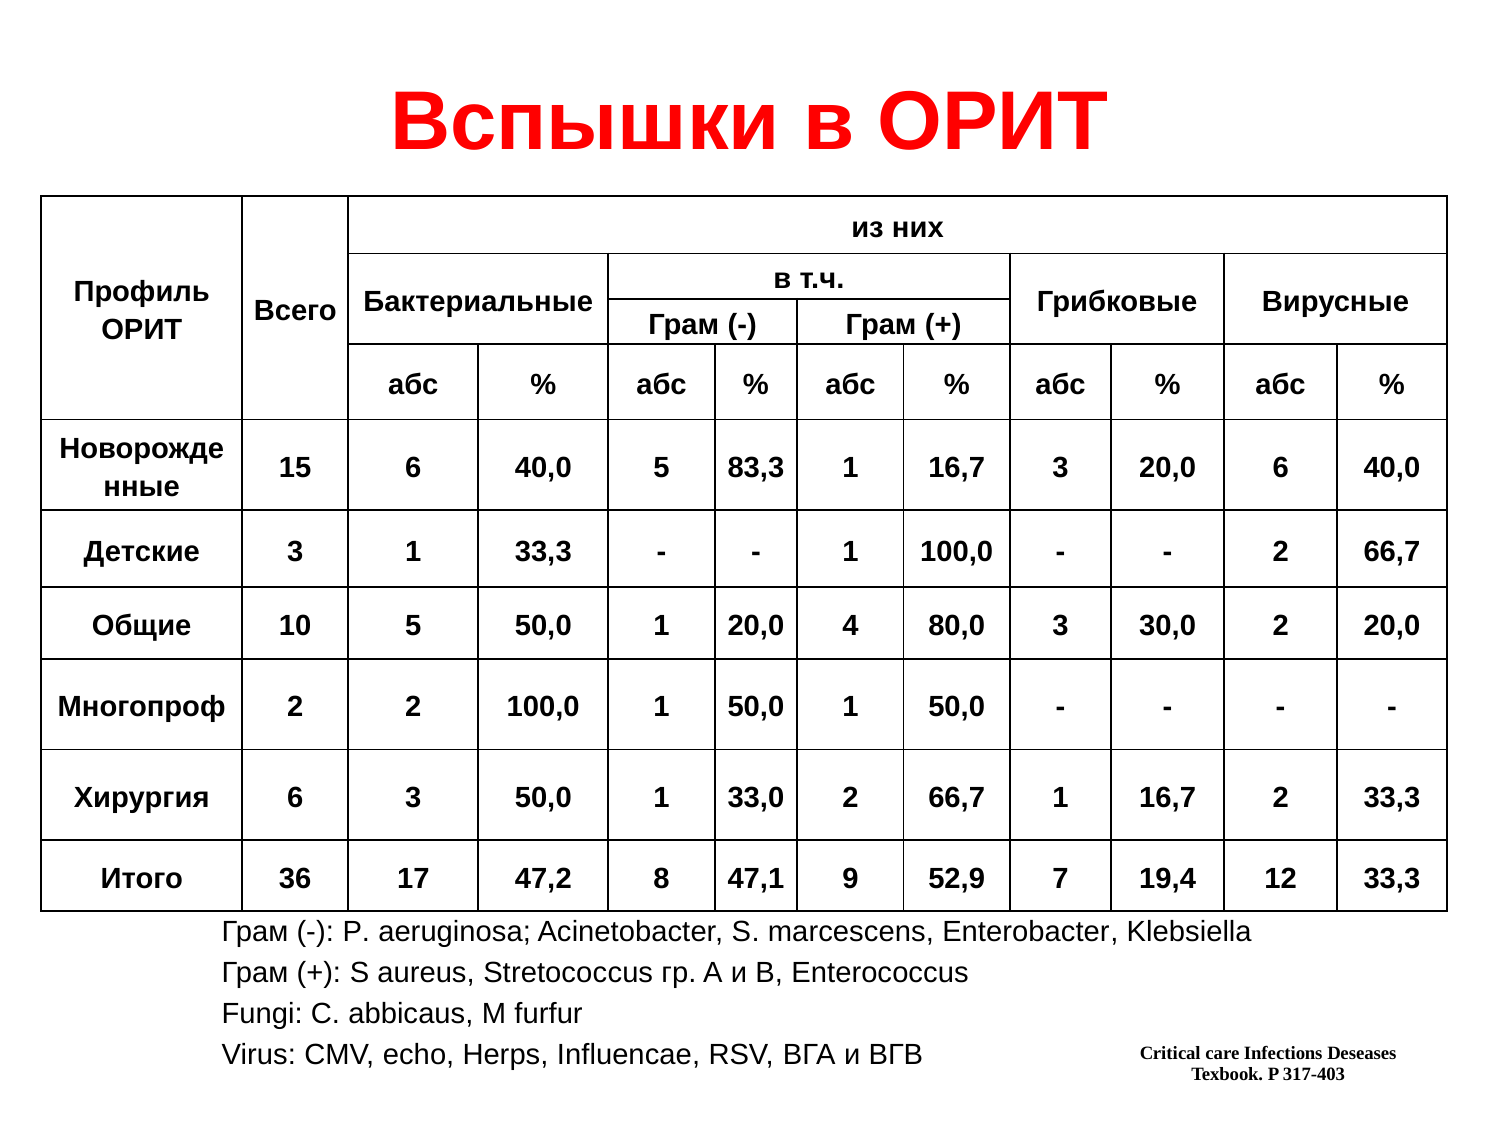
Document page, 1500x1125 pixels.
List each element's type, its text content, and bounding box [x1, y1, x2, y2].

subtitle Грам (-): P. aeruginosa; Acinetobacter, S. marcescens, Enterobacter, Klebsiella Грам (+): S aureus, Stretocoсcus гp. A и В, Enterococcus Fungi: C. abbicaus, M furfur Virus: CMV, echo, Herps, Influencae, RSV, ВГА и ВГВ [206, 912, 1317, 1071]
table_cell - [1011, 660, 1110, 749]
table_cell в т.ч. [609, 254, 1009, 298]
table_cell абс [798, 345, 903, 419]
table_cell Новорожденные [42, 420, 241, 509]
table_cell 19,4 [1112, 841, 1223, 910]
table_cell - [1338, 660, 1446, 749]
table_cell Итого [42, 841, 241, 910]
table_cell 1 [798, 660, 903, 749]
table_cell 6 [1225, 420, 1336, 509]
table_cell % [1112, 345, 1223, 419]
table_cell 5 [609, 420, 714, 509]
table_cell 7 [1011, 841, 1110, 910]
table_cell 80,0 [904, 588, 1009, 658]
table_cell 100,0 [479, 660, 607, 749]
table_cell 5 [349, 588, 477, 658]
table_cell 9 [798, 841, 903, 910]
text_box Critical care Infections Deseases Texbook. P 317-403 [1104, 1035, 1432, 1093]
table_cell 2 [798, 750, 903, 839]
table_cell 20,0 [716, 588, 796, 658]
table_cell Грам (-) [609, 300, 796, 343]
table_cell 10 [243, 588, 347, 658]
table_cell 83,3 [716, 420, 796, 509]
table_cell 1 [609, 588, 714, 658]
table_cell Хирургия [42, 750, 241, 839]
table_cell 2 [1225, 588, 1336, 658]
table_cell 50,0 [904, 660, 1009, 749]
table_header Всего [243, 197, 347, 419]
table_cell Вирусные [1225, 254, 1446, 343]
table_cell 66,7 [1338, 511, 1446, 586]
table_cell 6 [243, 750, 347, 839]
table_cell 100,0 [904, 511, 1009, 586]
table_cell - [716, 511, 796, 586]
table_cell Грибковые [1011, 254, 1223, 343]
table_cell 1 [609, 660, 714, 749]
table_cell 2 [243, 660, 347, 749]
table_cell Грам (+) [798, 300, 1009, 343]
table_cell 12 [1225, 841, 1336, 910]
table_cell 8 [609, 841, 714, 910]
table_cell - [1112, 511, 1223, 586]
table_cell 6 [349, 420, 477, 509]
table_cell 16,7 [1112, 750, 1223, 839]
table_cell абс [349, 345, 477, 419]
table_cell - [1011, 511, 1110, 586]
table_cell 4 [798, 588, 903, 658]
table_cell - [609, 511, 714, 586]
table_cell 2 [1225, 511, 1336, 586]
table_cell % [1338, 345, 1446, 419]
table_cell 1 [798, 420, 903, 509]
table_cell 20,0 [1112, 420, 1223, 509]
table_cell 47,1 [716, 841, 796, 910]
table_cell 2 [1225, 750, 1336, 839]
table_header Профиль ОРИТ [42, 197, 241, 419]
table_cell 50,0 [479, 588, 607, 658]
table_cell % [716, 345, 796, 419]
table_cell абс [1011, 345, 1110, 419]
table_cell % [479, 345, 607, 419]
table_cell 66,7 [904, 750, 1009, 839]
table_cell 16,7 [904, 420, 1009, 509]
table_cell Детские [42, 511, 241, 586]
table_cell 1 [798, 511, 903, 586]
table_cell 20,0 [1338, 588, 1446, 658]
table_cell 33,3 [1338, 841, 1446, 910]
table_cell Многопроф [42, 660, 241, 749]
table_cell 47,2 [479, 841, 607, 910]
table_cell 1 [609, 750, 714, 839]
table_cell 17 [349, 841, 477, 910]
table_cell 2 [349, 660, 477, 749]
table_cell 3 [349, 750, 477, 839]
table_cell 3 [1011, 588, 1110, 658]
table_cell 40,0 [479, 420, 607, 509]
table_cell 36 [243, 841, 347, 910]
table_cell 1 [349, 511, 477, 586]
title Вспышки в ОРИТ [112, 30, 1388, 195]
table_cell - [1112, 660, 1223, 749]
table_cell 33,3 [479, 511, 607, 586]
table_cell 50,0 [479, 750, 607, 839]
table_cell Бактериальные [349, 254, 607, 343]
table_cell 30,0 [1112, 588, 1223, 658]
table_cell 33,3 [1338, 750, 1446, 839]
table_cell 15 [243, 420, 347, 509]
table_header из них [349, 197, 1446, 253]
table_cell 3 [243, 511, 347, 586]
table_cell абс [609, 345, 714, 419]
table_cell % [904, 345, 1009, 419]
table_cell 50,0 [716, 660, 796, 749]
table_cell Общие [42, 588, 241, 658]
table_cell 40,0 [1338, 420, 1446, 509]
table_cell 3 [1011, 420, 1110, 509]
table_cell 33,0 [716, 750, 796, 839]
table_cell 1 [1011, 750, 1110, 839]
table_cell 52,9 [904, 841, 1009, 910]
table_cell - [1225, 660, 1336, 749]
table_cell абс [1225, 345, 1336, 419]
